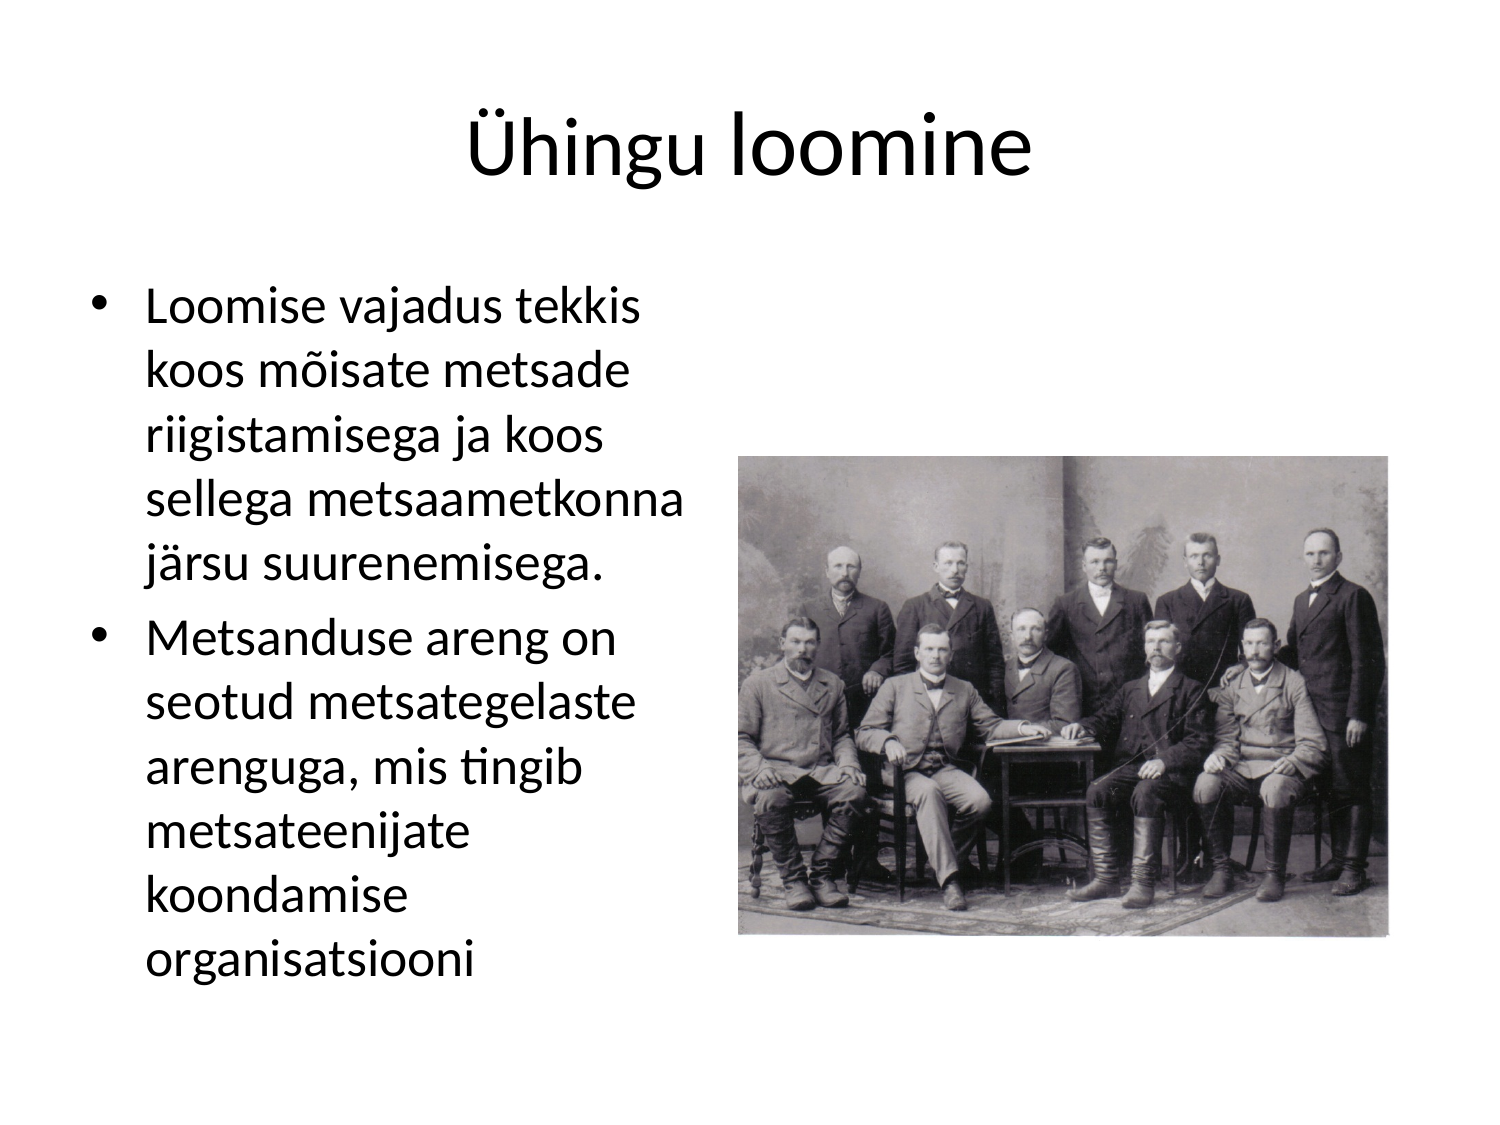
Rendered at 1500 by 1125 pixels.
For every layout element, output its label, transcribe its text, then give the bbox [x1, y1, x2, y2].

title Ühingu loomine [75, 45, 1425, 233]
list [737, 455, 1394, 941]
list Loomise vajadus tekkis koos mõisate metsade riigistamisega ja koos sellega metsaametkonna järsu suurenemisega. Metsanduse areng on seotud metsategelaste arenguga, mis tingib metsateenijate koondamise organisatsiooni [75, 262, 738, 1005]
